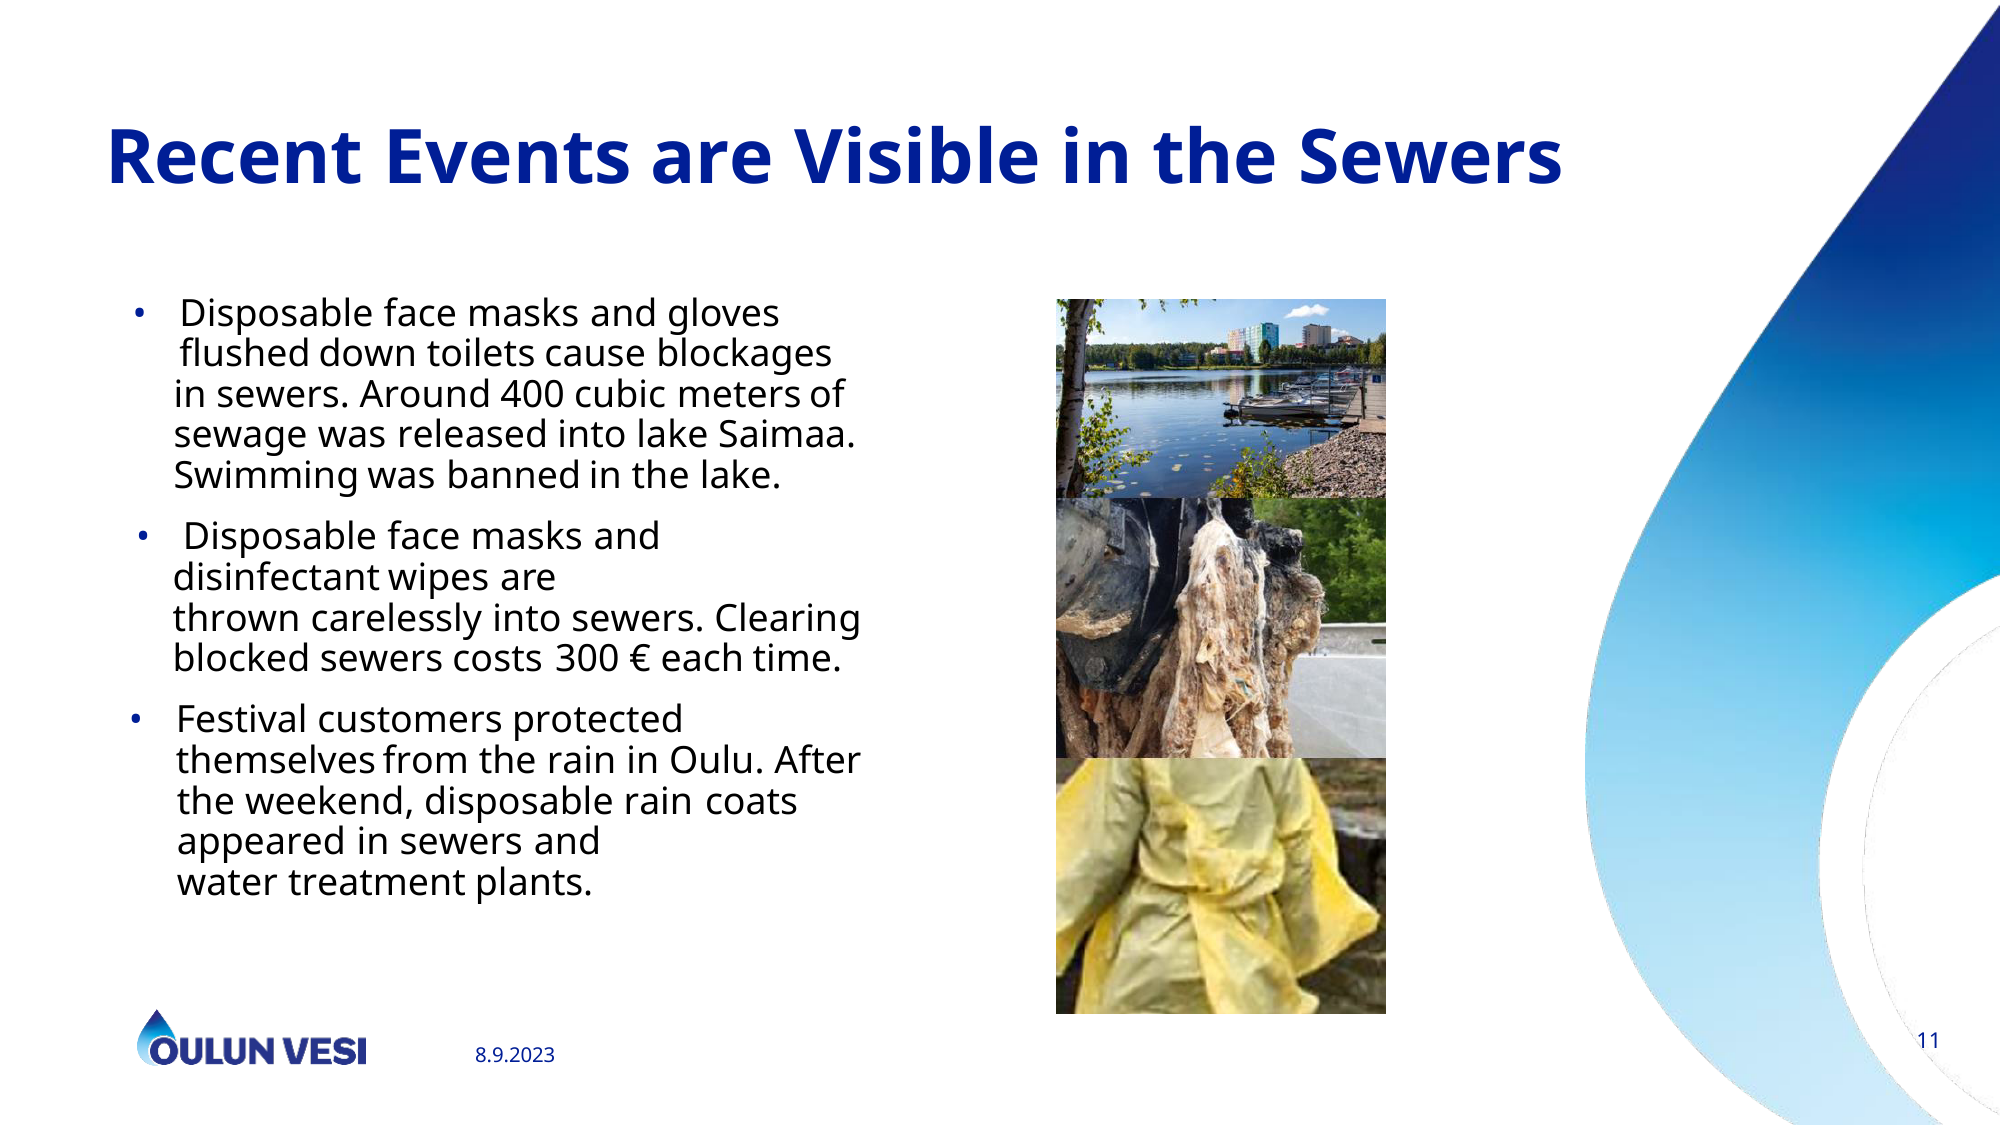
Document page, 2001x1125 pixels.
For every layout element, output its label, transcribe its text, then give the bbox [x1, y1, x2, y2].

text_box 8.9.2023 11 [475, 1024, 1580, 1071]
text_box theweekend, disposableraincoats appearedin sewersand watertreatmentplants. [176, 776, 798, 904]
text_box [0, 0, 1582, 1125]
picture [1585, 0, 2000, 1125]
picture [1055, 299, 1387, 1015]
text_box in sewers. Around400cubicmetersof sewagewasreleasedinto lake Saimaa. Swimmingwasbannedin thelake. [173, 369, 866, 497]
text_box • Festival customersprotected themselvesfromtherainin Oulu. After [128, 695, 862, 781]
picture [137, 1009, 366, 1066]
text_box • Disposablefacemasksand [136, 512, 671, 558]
text_box RecentEventsareVisiblein theSewers [105, 108, 1564, 200]
text_box disinfectantwipesare throwncarelesslyinto sewers. Clearing blockedsewerscosts300 € eachtime. [172, 552, 872, 680]
text_box • Disposablefacemasksand gloves flusheddowntoiletscauseblockages [132, 288, 833, 375]
